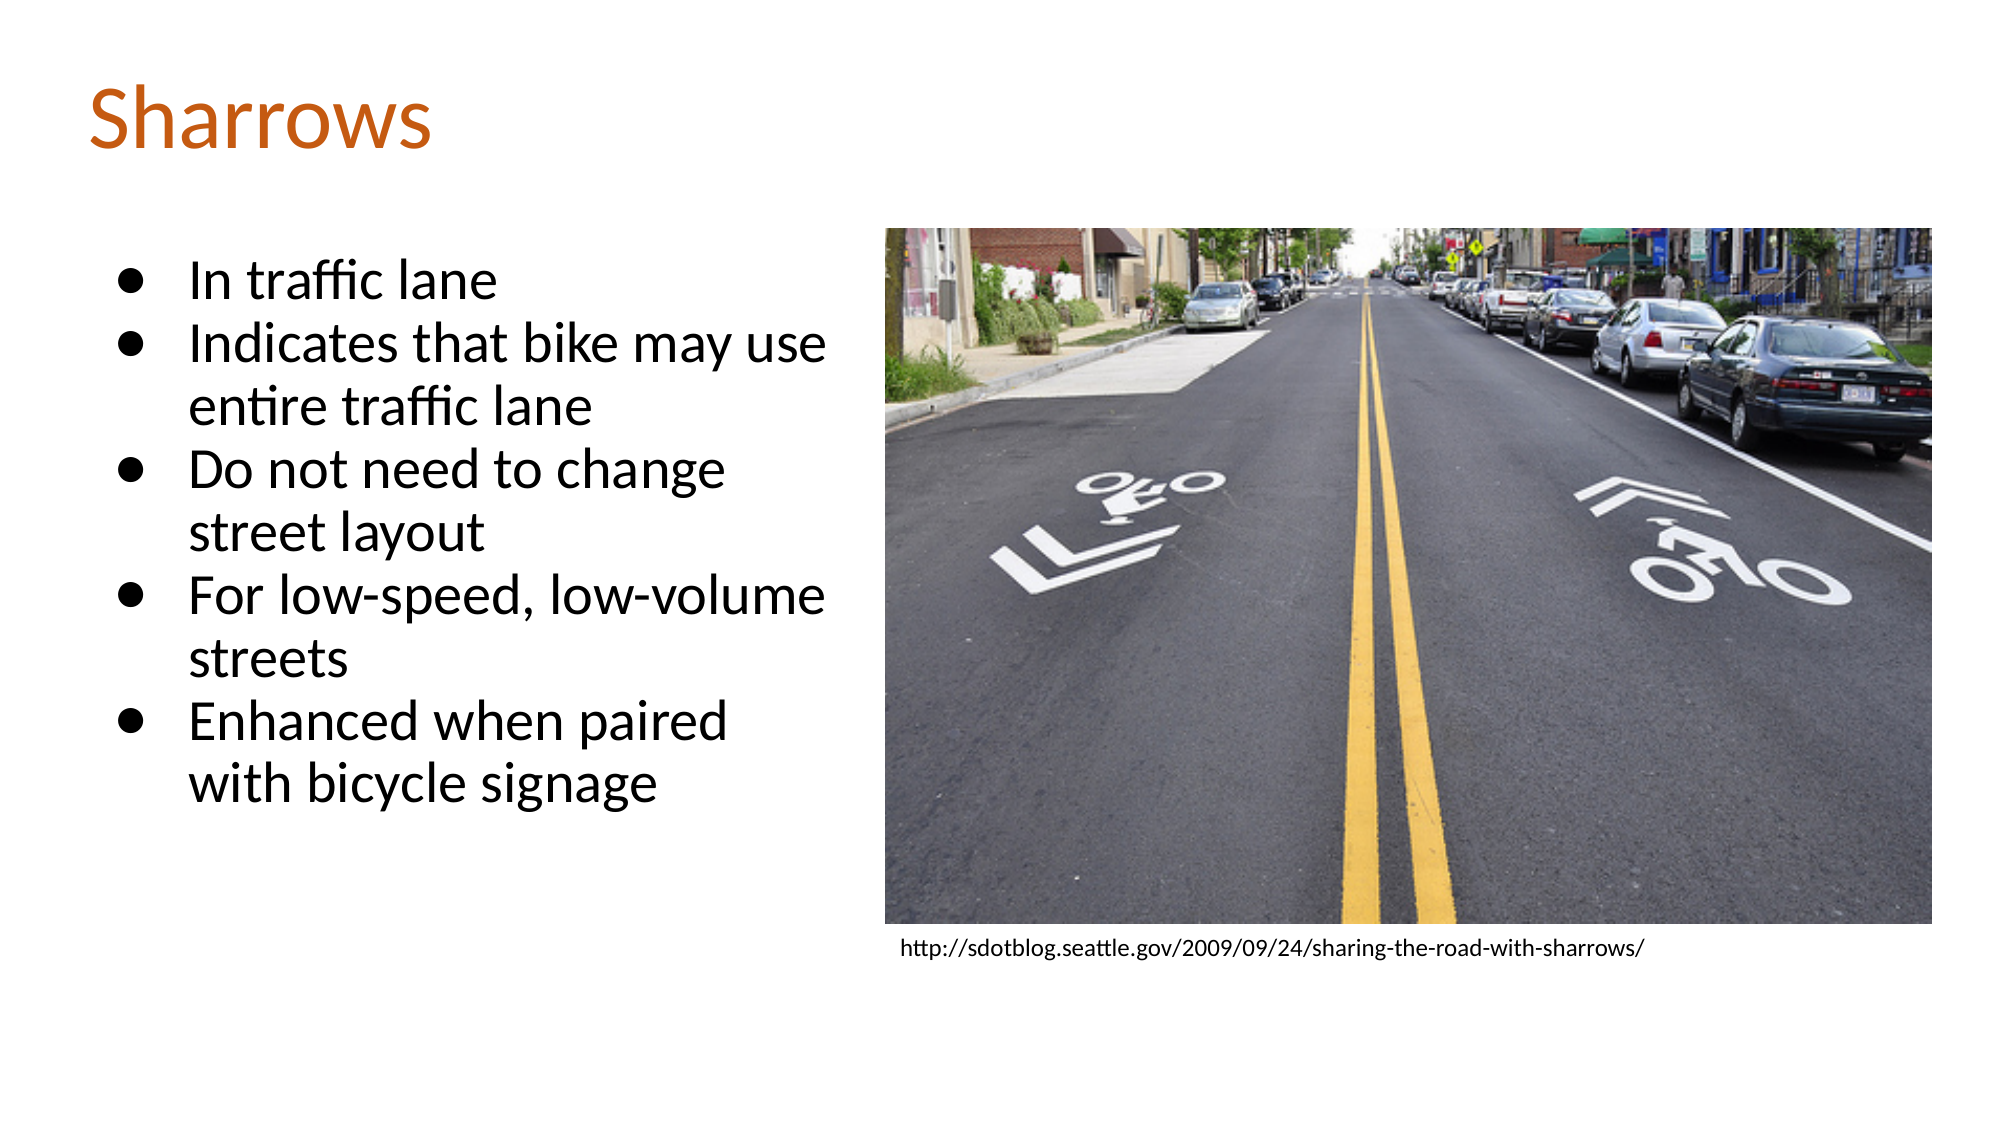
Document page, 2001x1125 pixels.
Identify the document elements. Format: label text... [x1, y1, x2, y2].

text_box http://sdotblog.seattle.gov/2009/09/24/sharing-the-road-with-sharrows/ [885, 923, 1969, 969]
picture [885, 228, 1932, 924]
list In traffic lane Indicates that bike may use entire traffic lane Do not need to change street layout For low-speed, low-volume streets Enhanced when paired with bicycle signage [68, 229, 853, 1000]
title Sharrows [68, 49, 1932, 175]
